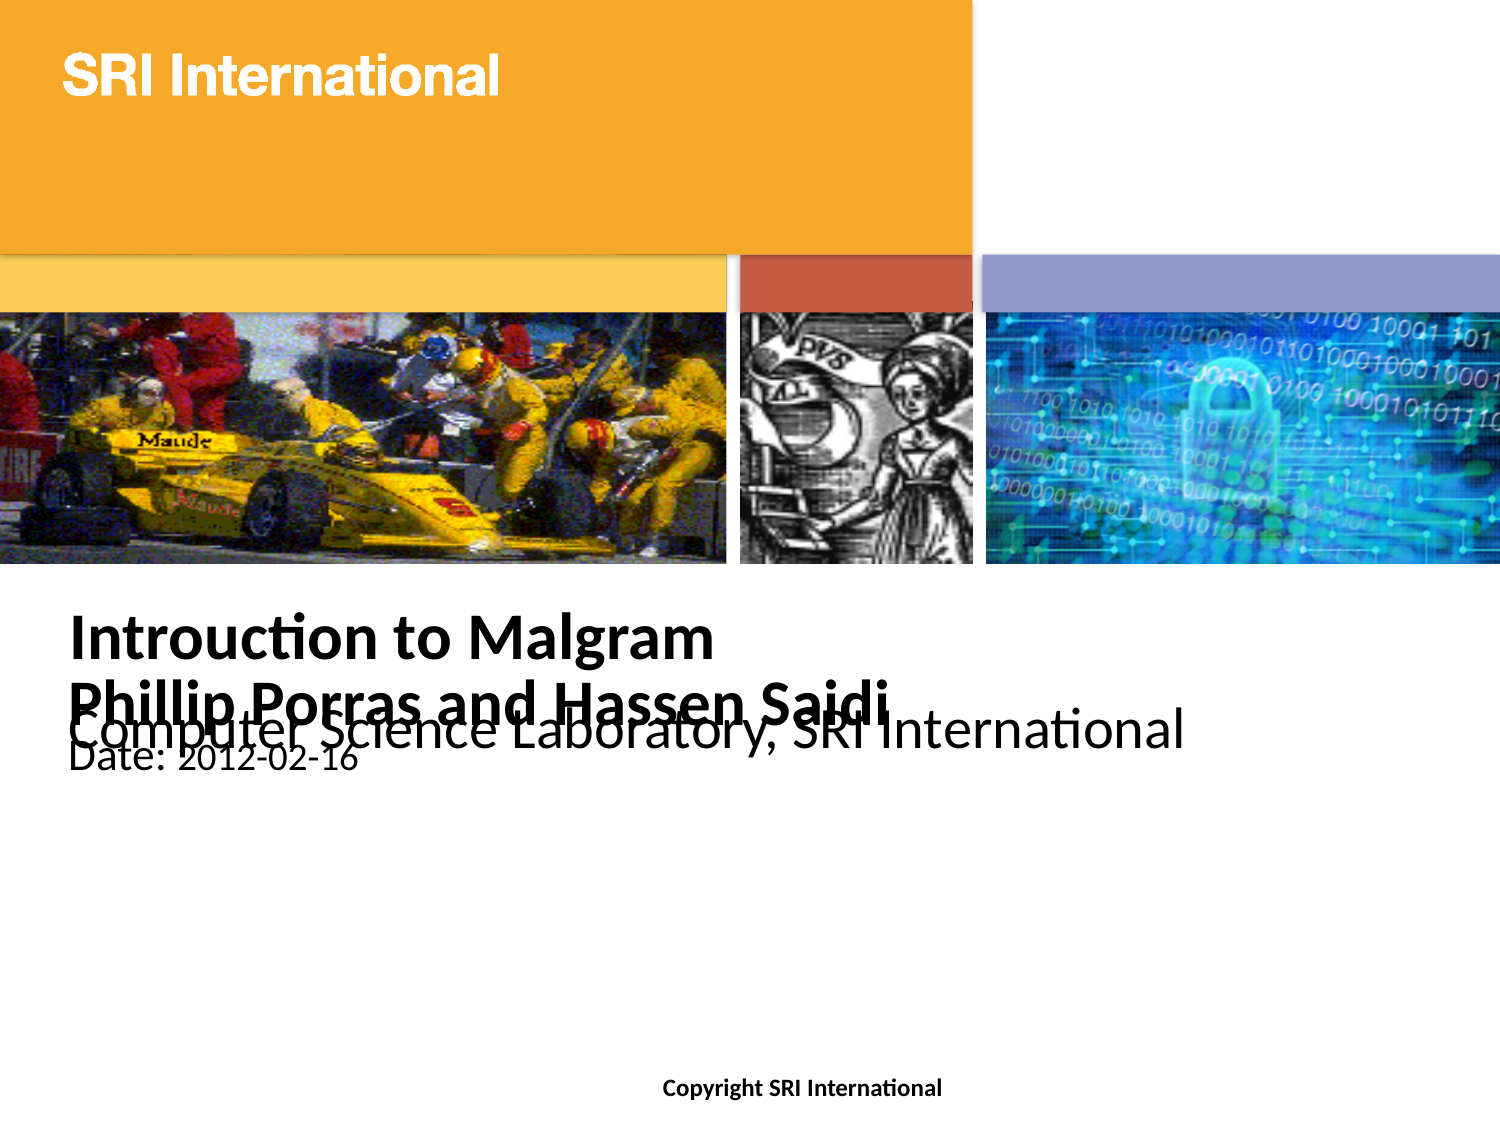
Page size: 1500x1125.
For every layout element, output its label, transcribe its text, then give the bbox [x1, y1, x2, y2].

picture [63, 52, 498, 96]
picture [0, 313, 727, 564]
text_box Phillip Porras and Hassen Saidi Computer Science Laboratory, SRI International Date: 2012-02-16 [53, 711, 1393, 877]
text_box Copyright SRI International [648, 1064, 958, 1110]
picture [740, 313, 973, 564]
picture [986, 313, 1500, 564]
text_box Introuction to Malgram [54, 585, 1412, 701]
